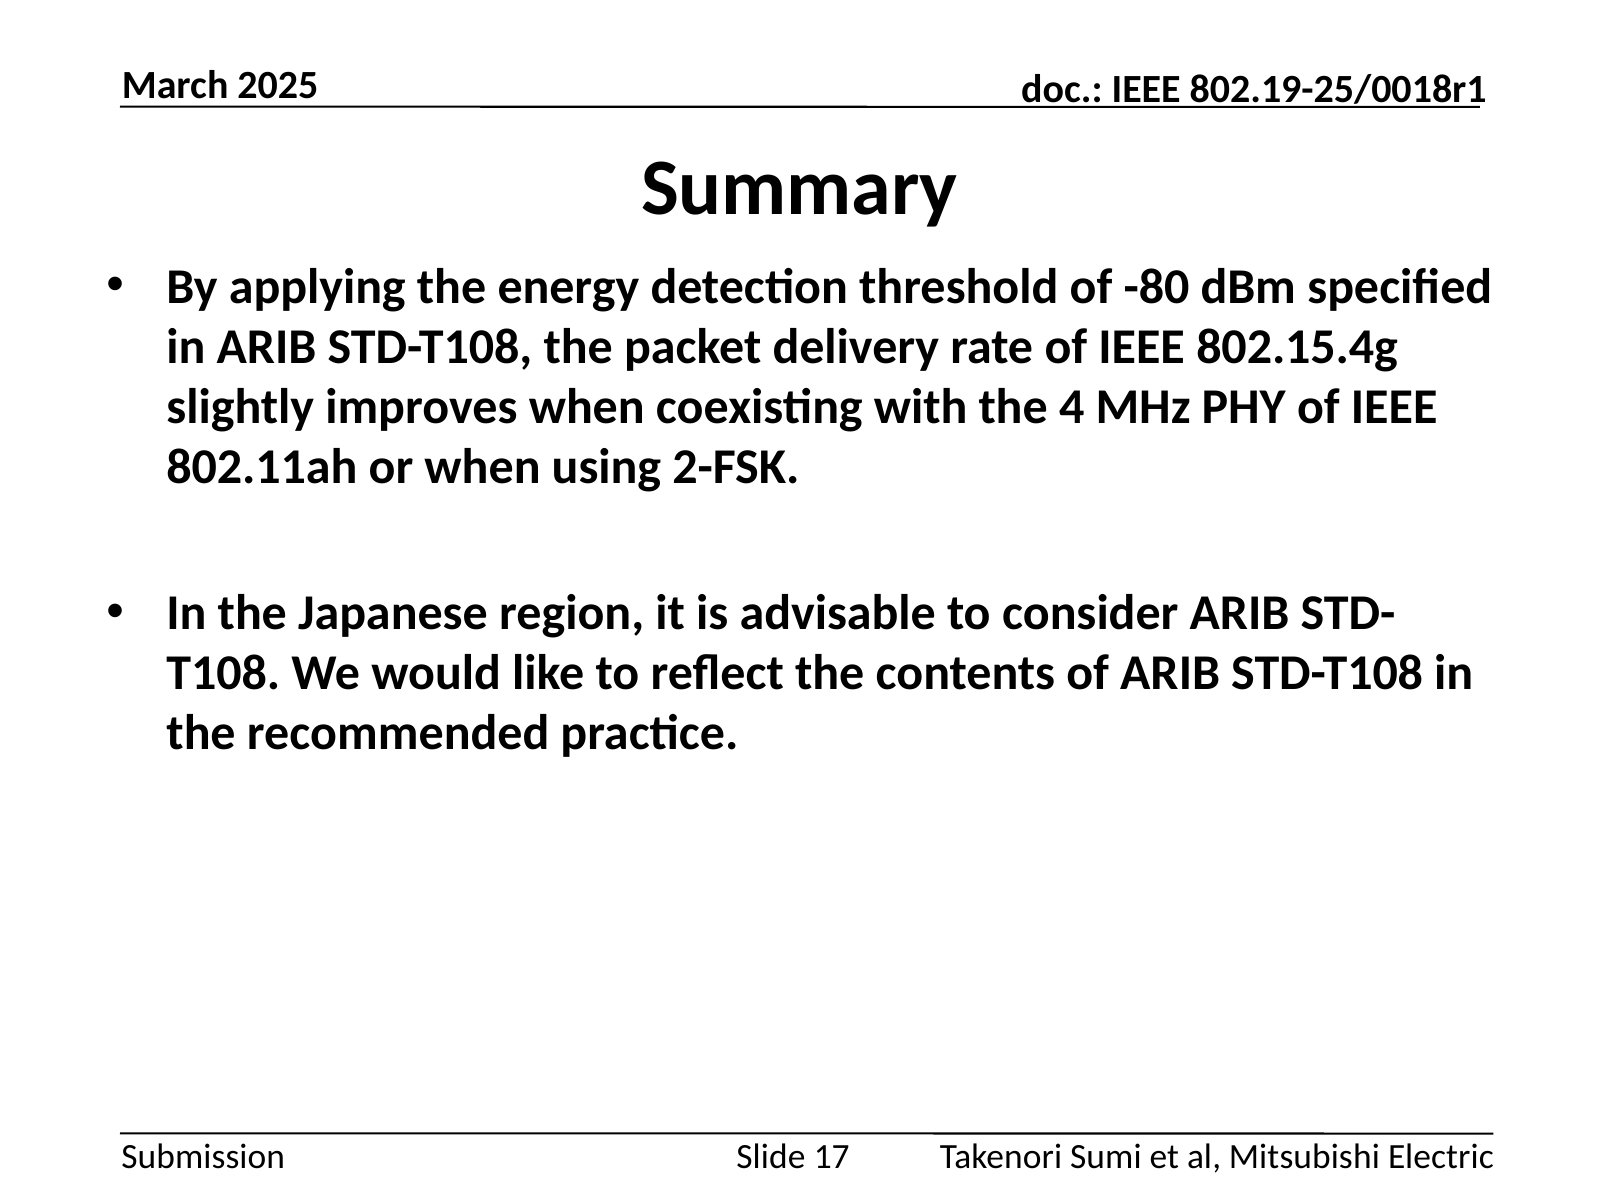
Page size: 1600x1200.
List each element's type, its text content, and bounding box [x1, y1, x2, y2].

slide_number Slide 17 [733, 1132, 854, 1197]
footer Takenori Sumi et al, Mitsubishi Electric [911, 1132, 1495, 1168]
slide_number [121, 58, 451, 107]
list By applying the energy detection threshold of -80 dBm specified in ARIB STD-T108, the packet delivery rate of IEEE 802.15.4g slightly improves when coexisting with the 4 MHz PHY of IEEE 802.11ah or when using 2-FSK. In the Japanese region, it is advisable to consider ARIB STD-T108. We would like to reflect the contents of ARIB STD-T108 in the recommended practice. [90, 245, 1509, 1134]
title Summary [119, 119, 1480, 245]
